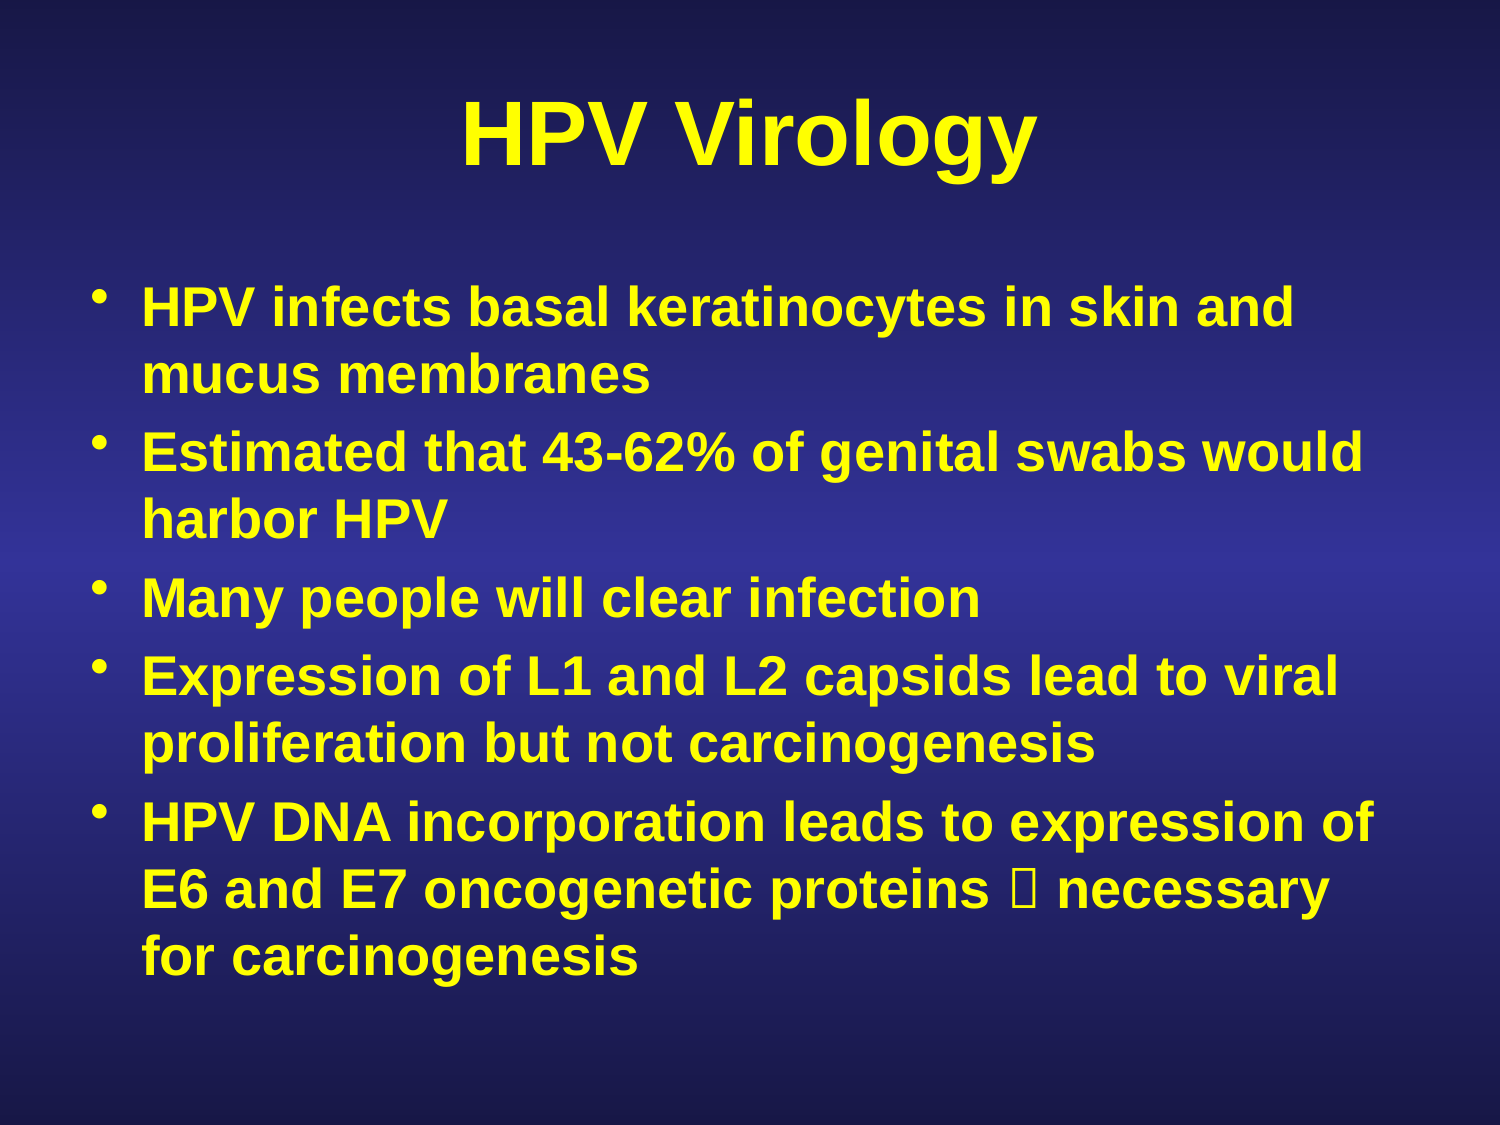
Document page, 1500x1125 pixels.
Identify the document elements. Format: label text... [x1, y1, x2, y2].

title HPV Virology [75, 45, 1425, 213]
list HPV infects basal keratinocytes in skin and mucus membranes Estimated that 43-62% of genital swabs would harbor HPV Many people will clear infection Expression of L1 and L2 capsids lead to viral proliferation but not carcinogenesis HPV DNA incorporation leads to expression of E6 and E7 oncogenetic proteins  necessary for carcinogenesis [75, 262, 1425, 1005]
